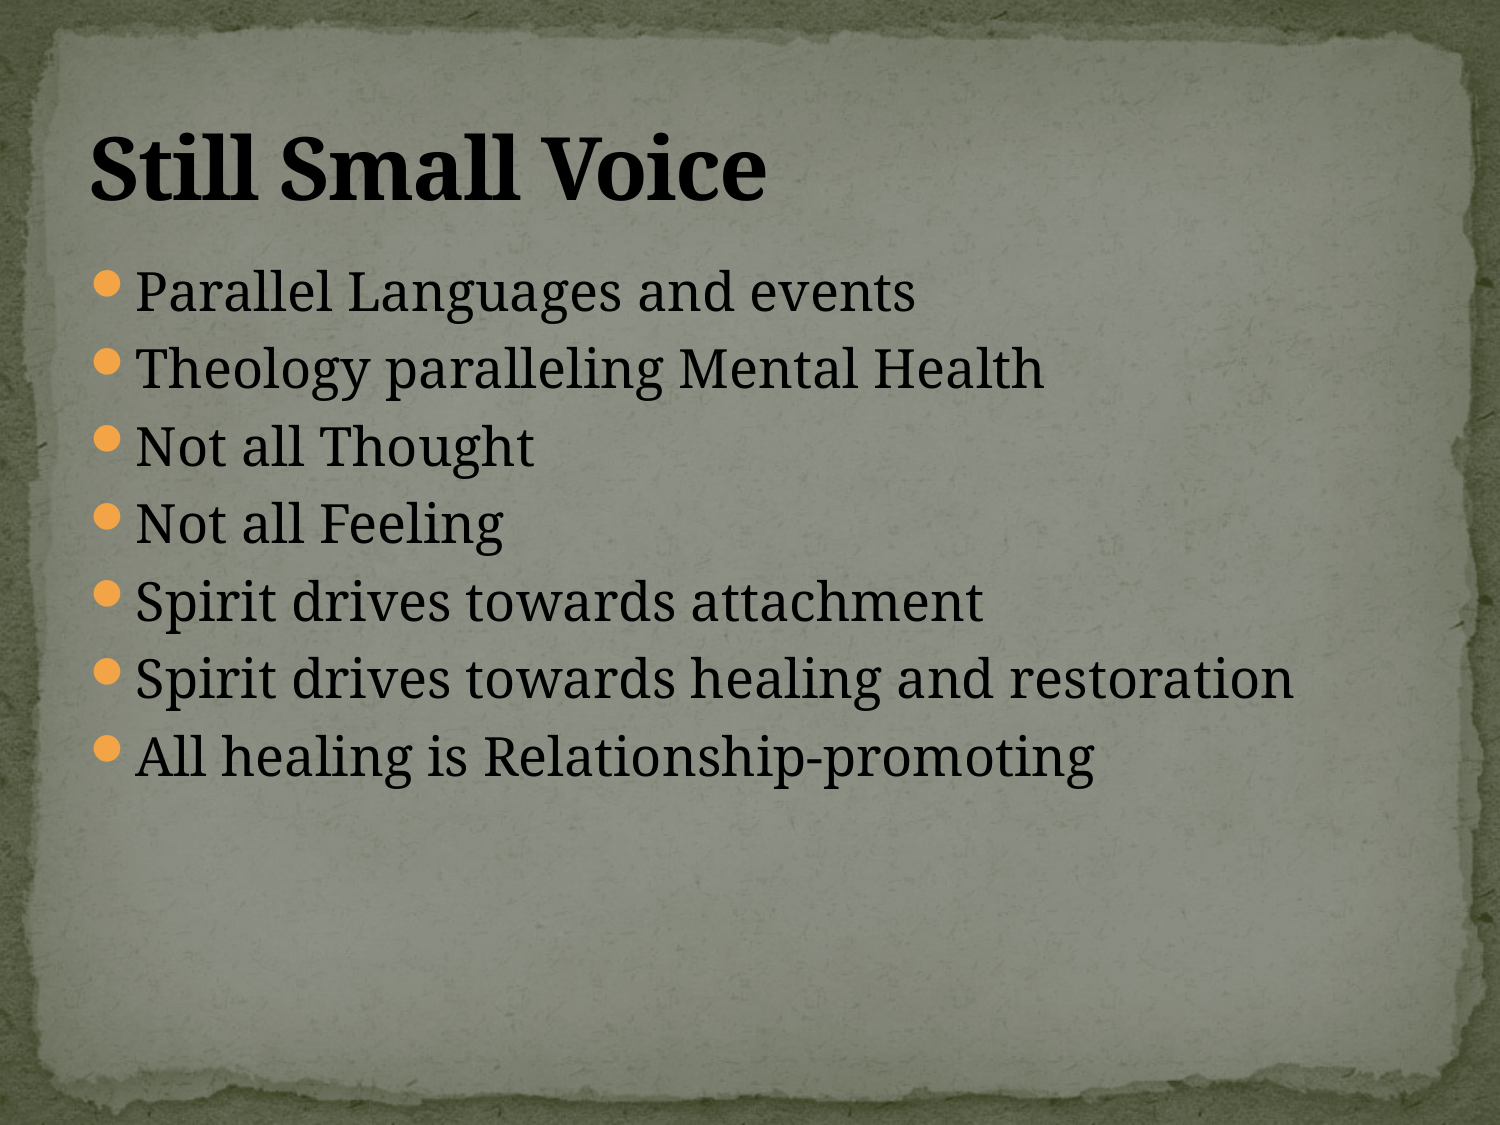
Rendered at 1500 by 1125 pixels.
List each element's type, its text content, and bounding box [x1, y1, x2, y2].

list Parallel Languages and events Theology paralleling Mental Health Not all Thought Not all Feeling Spirit drives towards attachment Spirit drives towards healing and restoration All healing is Relationship-promoting [75, 249, 1425, 1000]
title Still Small Voice [74, 24, 1425, 225]
